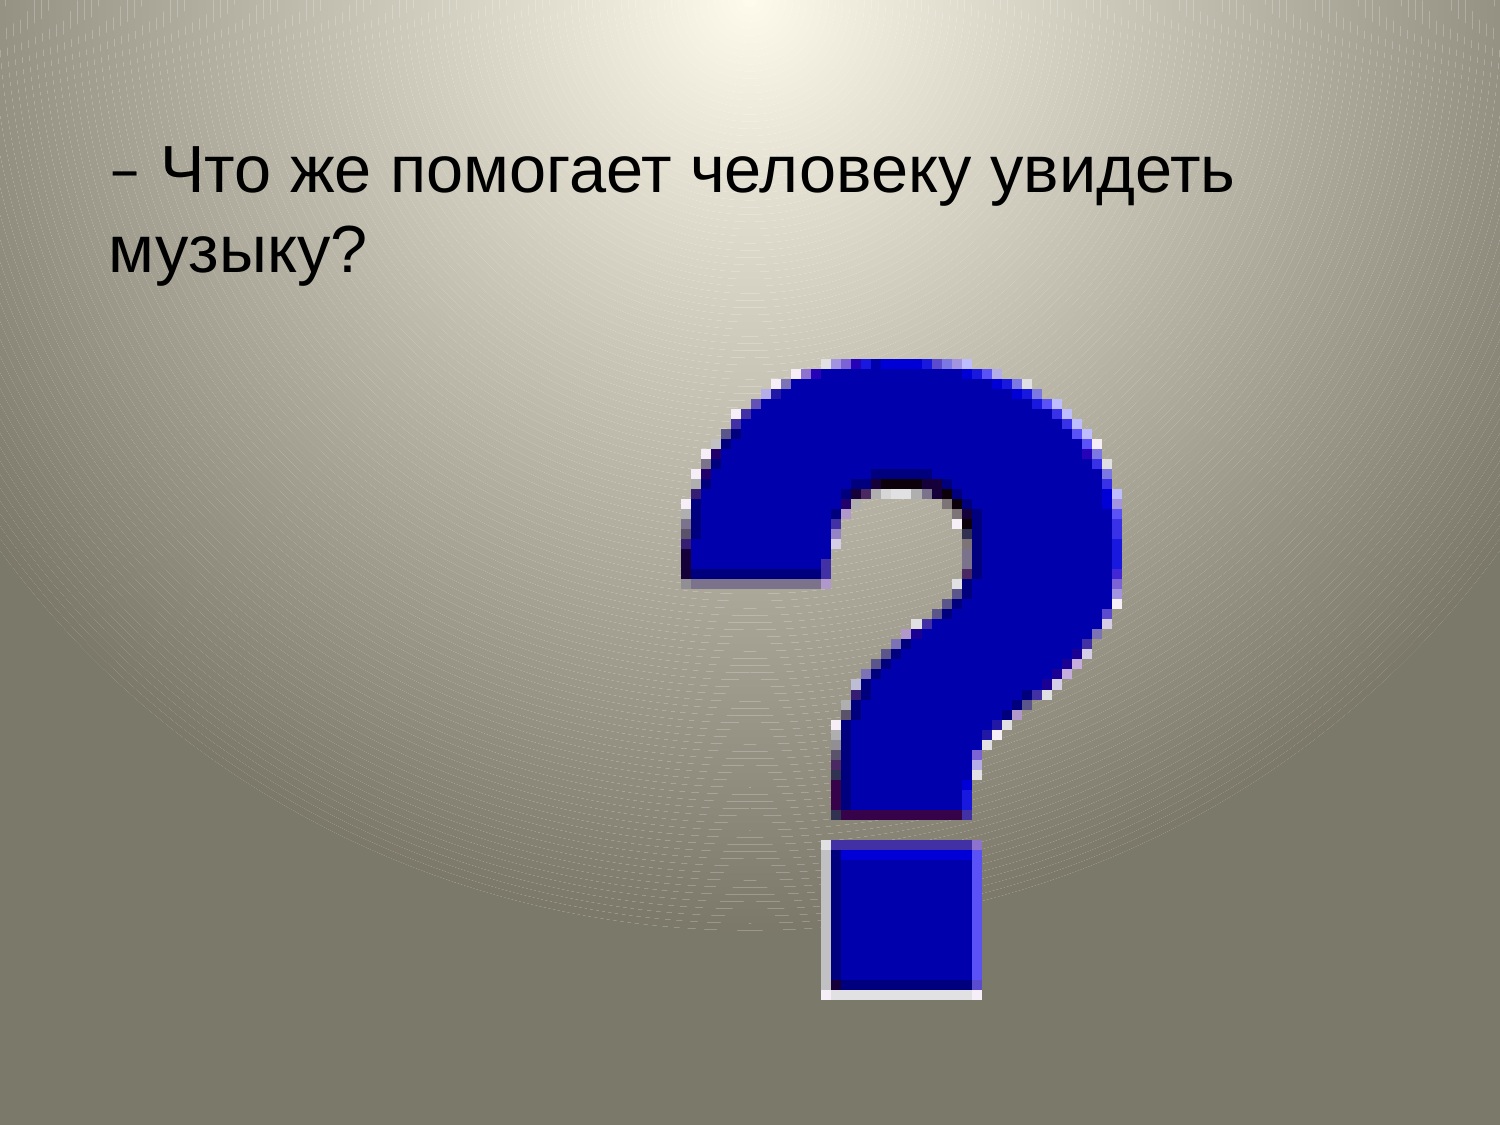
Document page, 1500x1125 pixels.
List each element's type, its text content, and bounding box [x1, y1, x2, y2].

picture [620, 339, 1223, 1042]
text_box – Что же помогает человеку увидеть музыку? [93, 118, 1407, 374]
